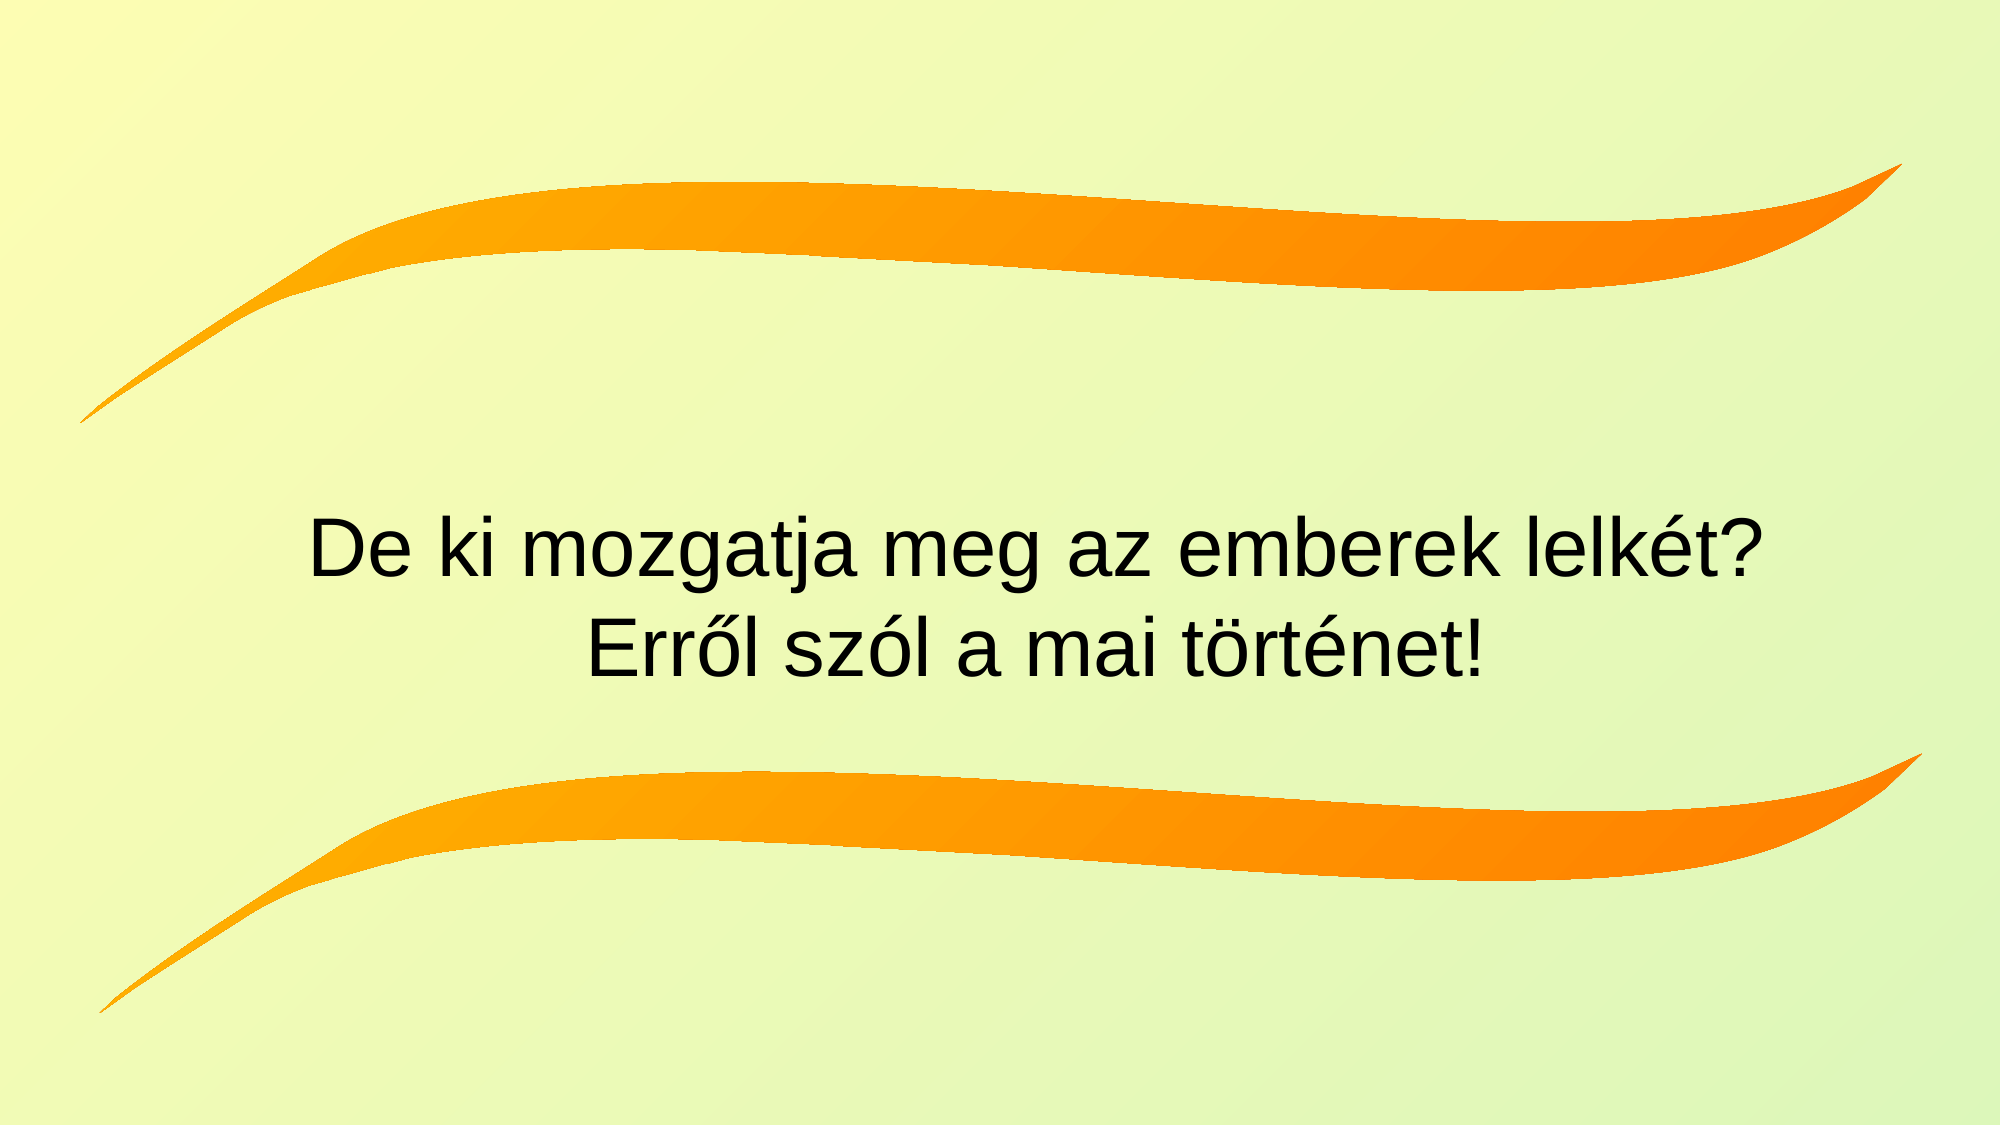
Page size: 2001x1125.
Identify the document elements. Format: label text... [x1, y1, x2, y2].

text_box [99, 752, 1923, 1014]
text_box De ki mozgatja meg az emberek lelkét? Erről szól a mai történet! [290, 486, 1784, 701]
text_box [79, 162, 1903, 424]
